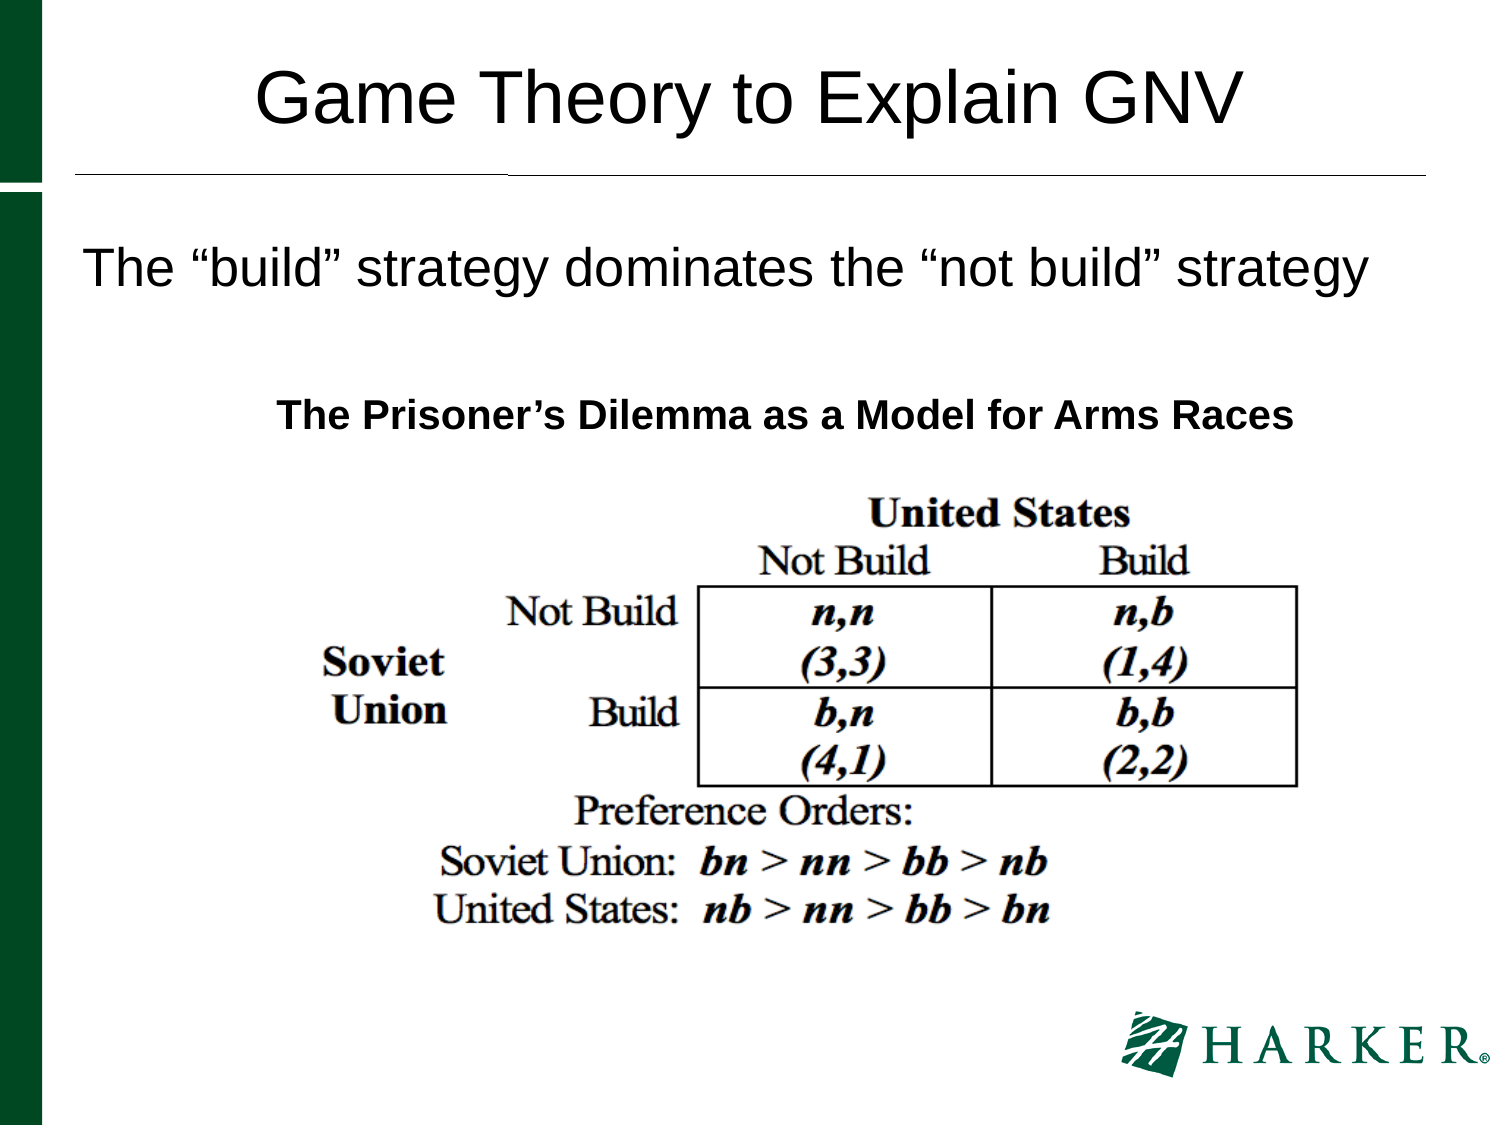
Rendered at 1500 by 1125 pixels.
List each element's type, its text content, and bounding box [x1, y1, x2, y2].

picture [146, 474, 1354, 963]
title Game Theory to Explain GNV [74, 0, 1426, 188]
text_box The Prisoner’s Dilemma as a Model for Arms Races [146, 379, 1425, 445]
picture [1112, 999, 1500, 1084]
list The “build” strategy dominates the “not build” strategy [74, 224, 1426, 363]
